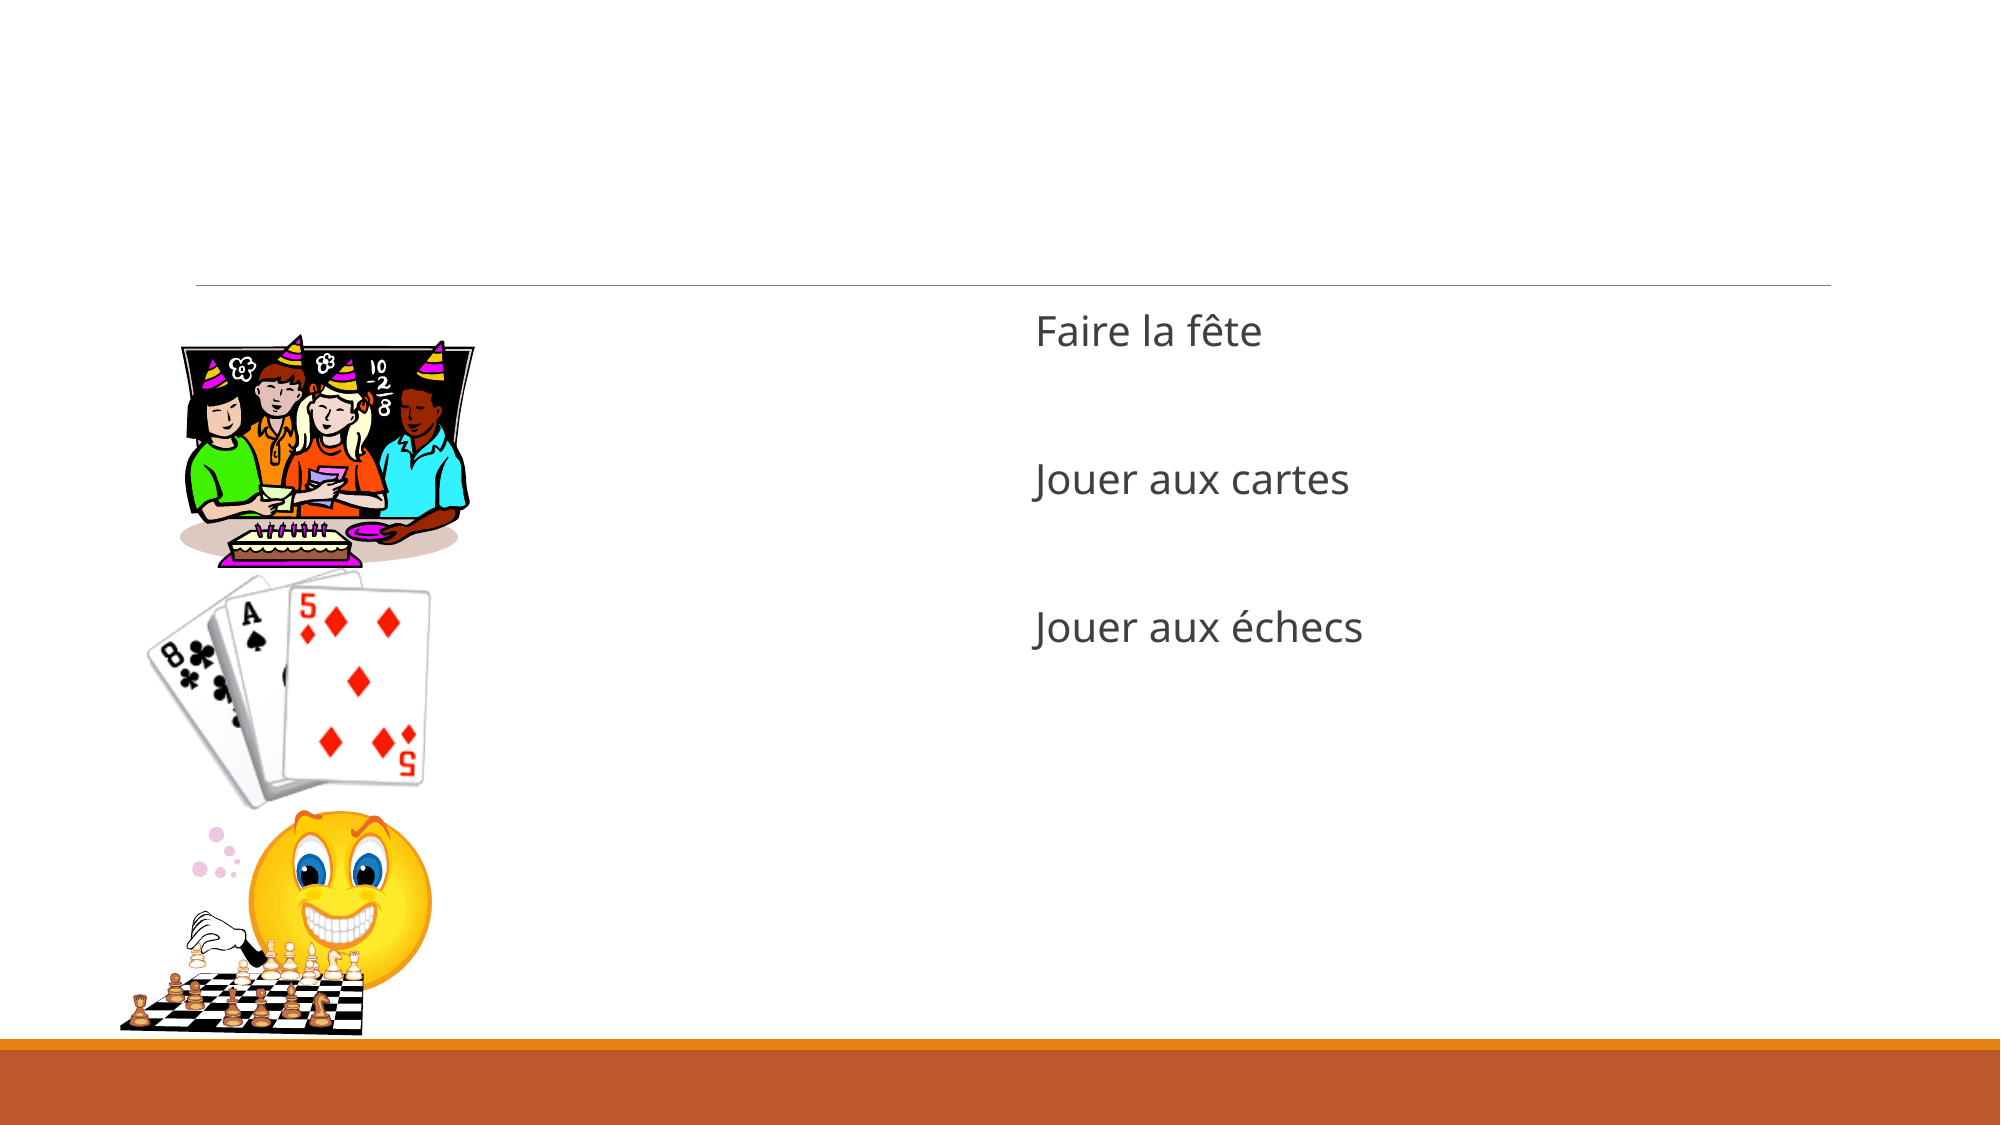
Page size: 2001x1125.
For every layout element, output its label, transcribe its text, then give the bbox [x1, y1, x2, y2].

picture [119, 567, 433, 1036]
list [179, 333, 476, 569]
list Faire la fête Jouer aux cartes Jouer aux échecs [1020, 302, 1830, 963]
